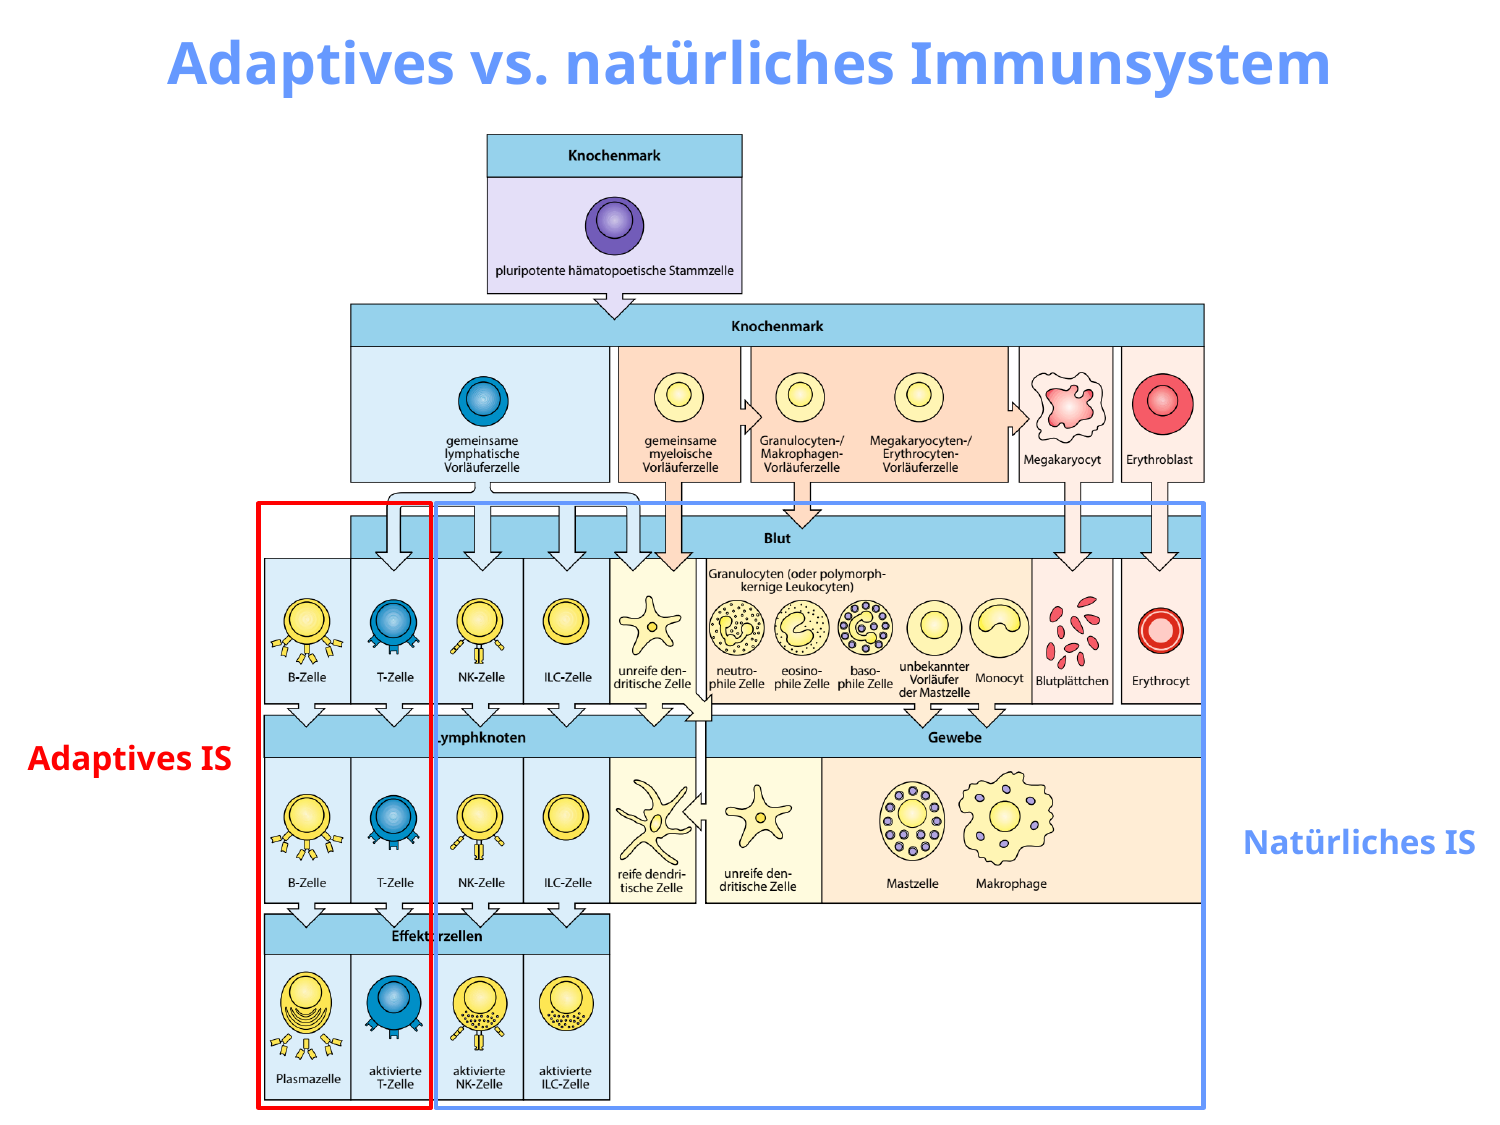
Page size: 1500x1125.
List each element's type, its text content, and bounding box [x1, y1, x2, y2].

text_box Natürliches IS [1238, 799, 1500, 883]
text_box Adaptives vs. natürliches Immunsystem [24, 19, 1475, 104]
text_box Adaptives IS [0, 715, 135, 799]
picture [140, 108, 1235, 1109]
